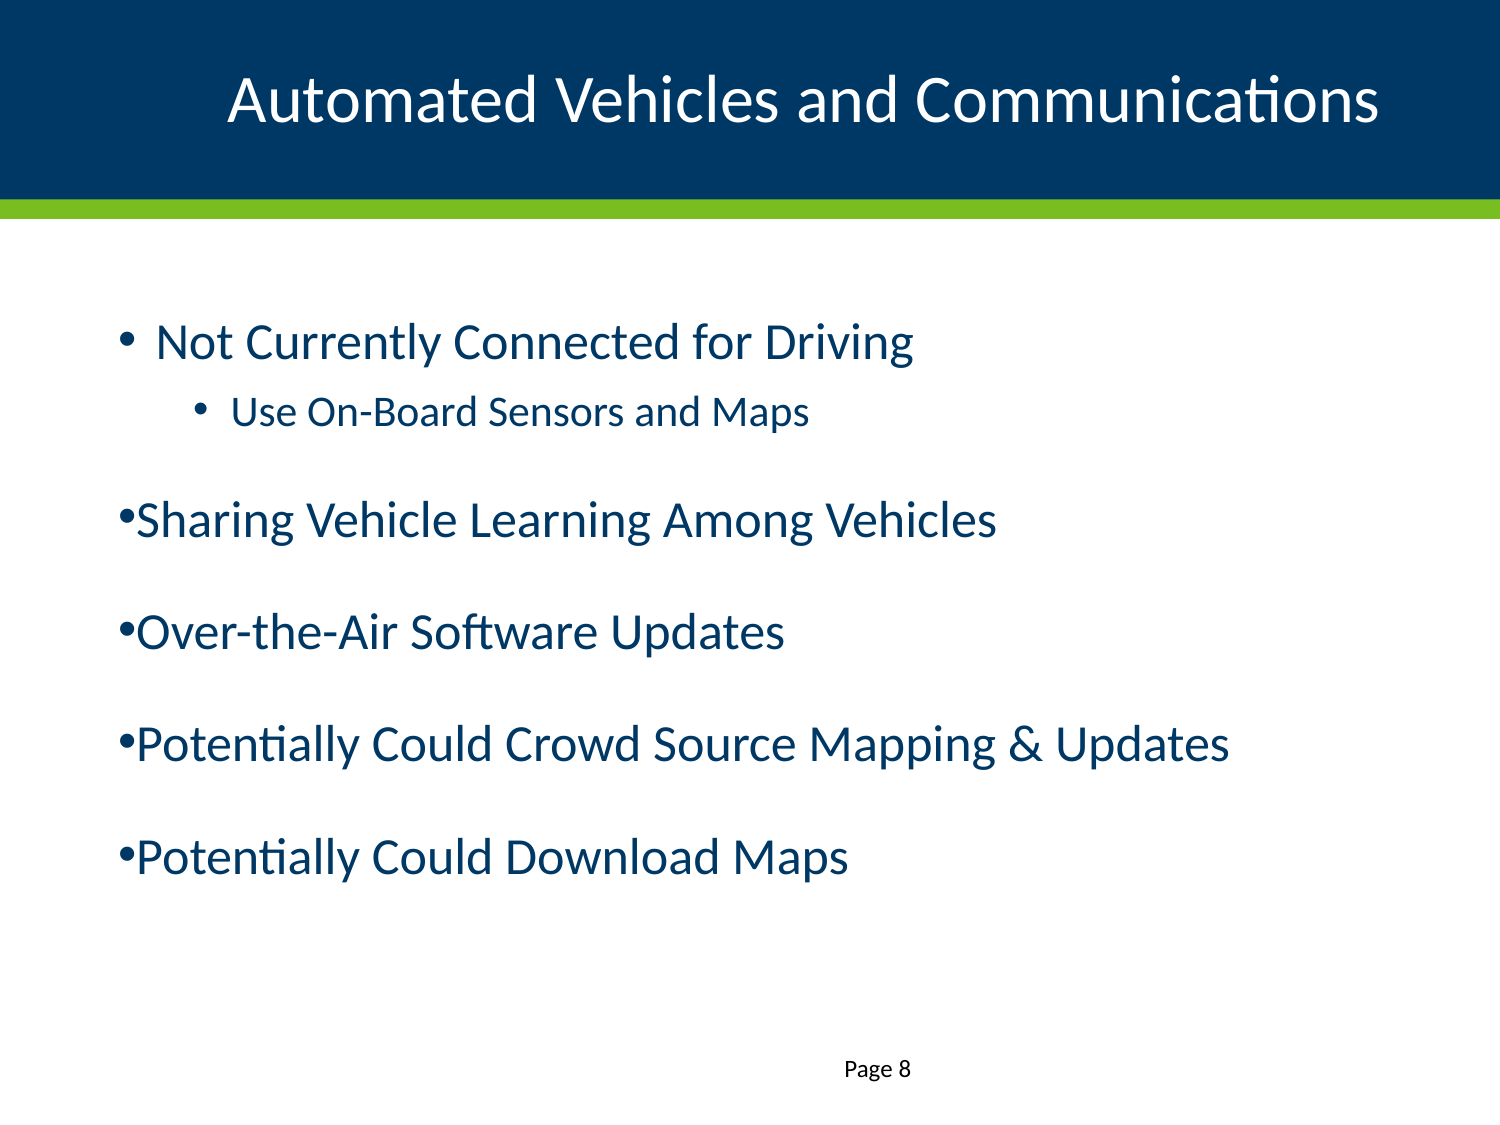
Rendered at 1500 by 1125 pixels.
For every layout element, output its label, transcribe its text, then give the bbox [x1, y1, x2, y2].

title Automated Vehicles and Communications [103, 25, 1397, 176]
slide_number Page 8 [779, 1054, 927, 1081]
list Not Currently Connected for Driving Use On-Board Sensors and Maps Sharing Vehicle Learning Among Vehicles Over-the-Air Software Updates Potentially Could Crowd Source Mapping & Updates Potentially Could Download Maps [103, 299, 1397, 1101]
